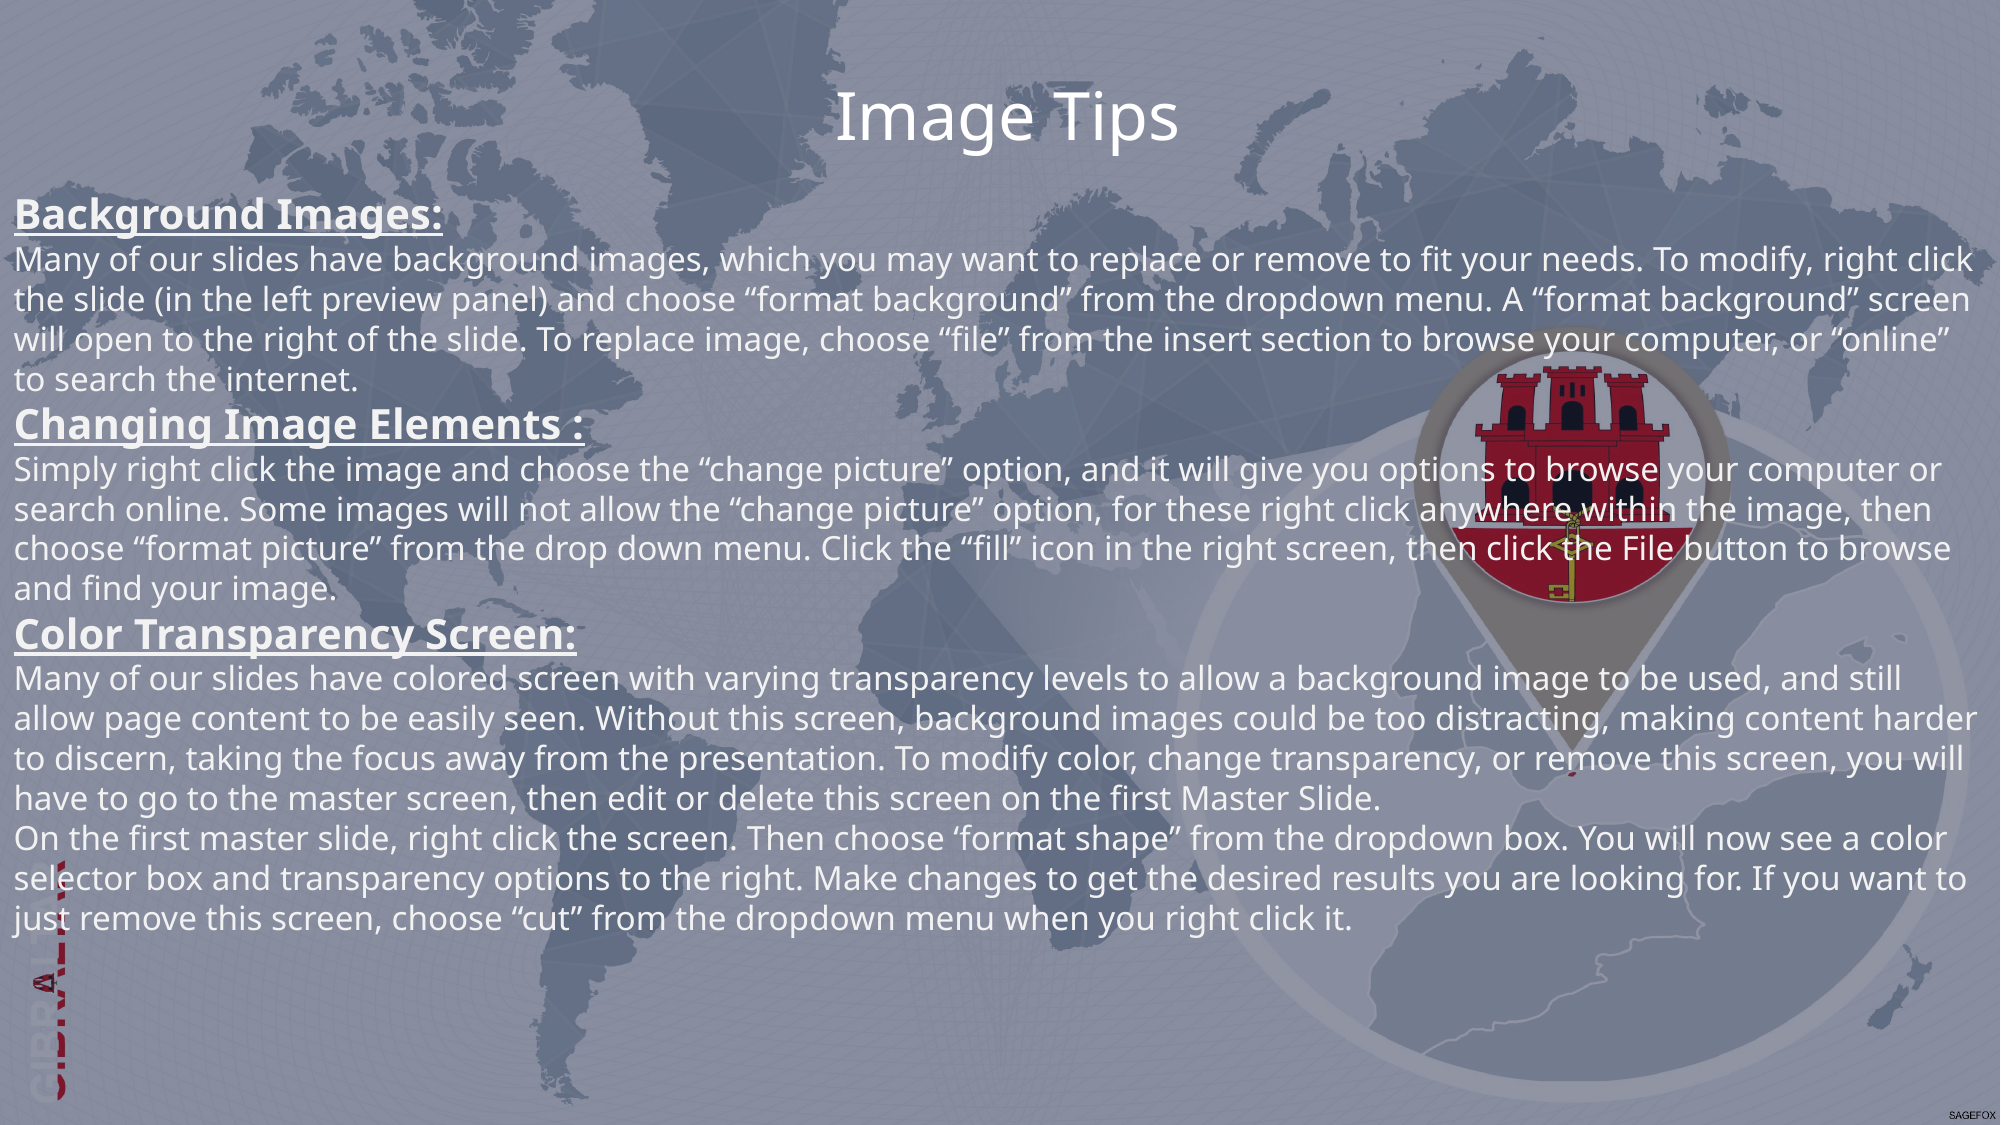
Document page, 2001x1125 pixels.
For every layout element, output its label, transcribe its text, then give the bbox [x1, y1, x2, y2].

title Image Tips [597, 59, 1420, 177]
text_box Background Images: Many of our slides have background images, which you may want to replace or remove to fit your needs. To modify, right click the slide (in the left preview panel) and choose “format background” from the dropdown menu. A “format background” screen will open to the right of the slide. To replace image, choose “file” from the insert section to browse your computer, or “online” to search the internet. Changing Image Elements : Simply right click the image and choose the “change picture” option, and it will give you options to browse your computer or search online. Some images will not allow the “change picture” option, for these right click anywhere within the image, then choose “format picture” from the drop down menu. Click the “fill” icon in the right screen, then click the File button to browse and find your image. Color Transparency Screen: Many of our slides have colored screen with varying transparency levels to allow a background image to be used, and still allow page content to be easily seen. Without this screen, background images could be too distracting, making content harder to discern, taking the focus away from the presentation. To modify color, change transparency, or remove this screen, you will have to go to the master screen, then edit or delete this screen on the first Master Slide. On the first master slide, right click the screen. Then choose ‘format shape” from the dropdown box. You will now see a color selector box and transparency options to the right. Make changes to get the desired results you are looking for. If you want to just remove this screen, choose “cut” from the dropdown menu when you right click it. [0, 0, 2000, 1125]
